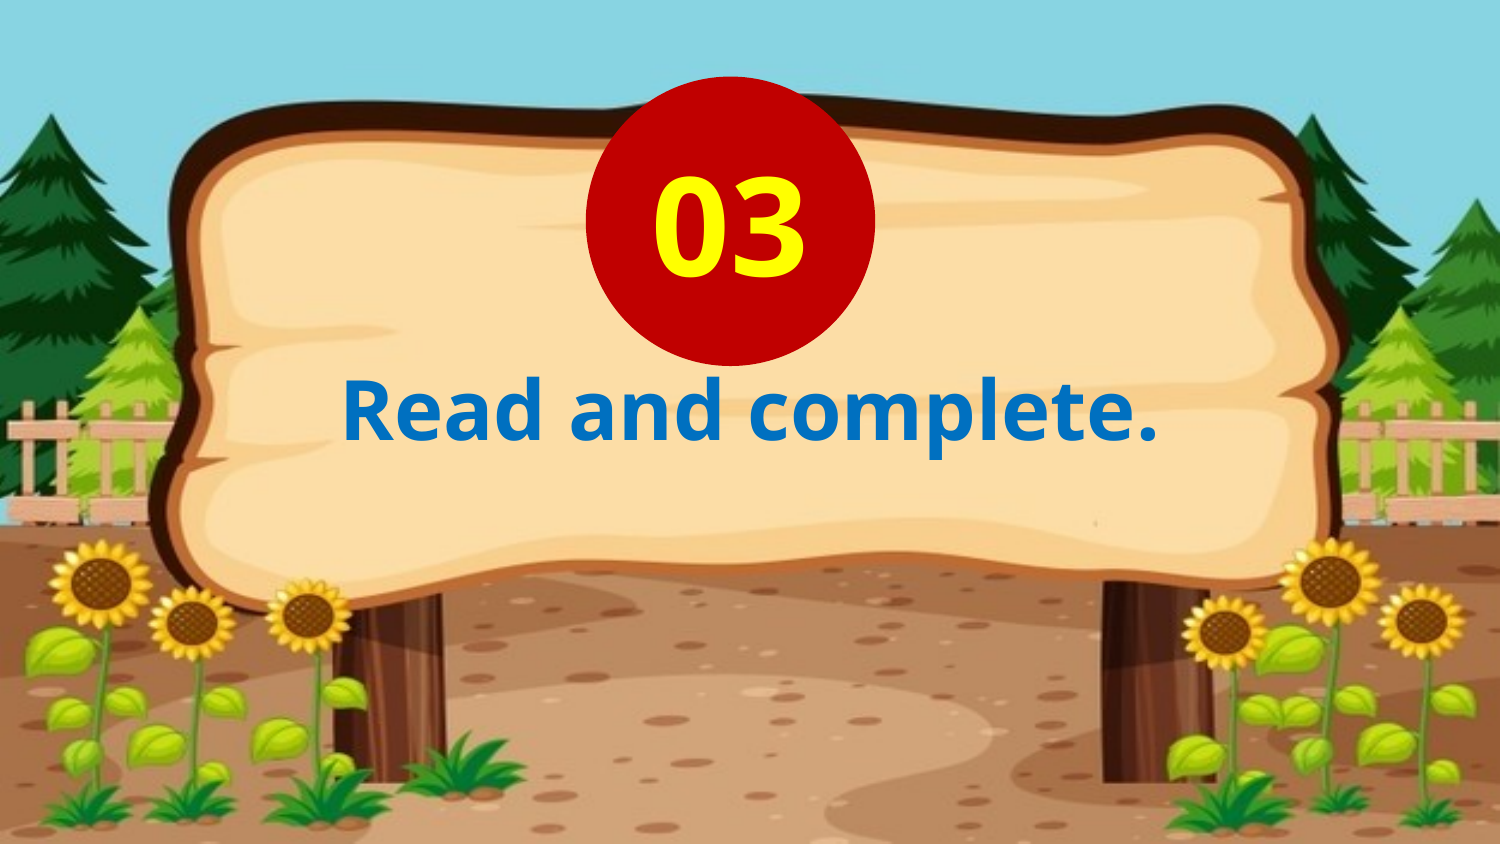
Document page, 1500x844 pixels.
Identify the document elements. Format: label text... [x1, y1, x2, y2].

text_box 03 [583, 74, 878, 369]
text_box Read and complete. [117, 341, 1383, 502]
picture [0, 0, 1500, 844]
